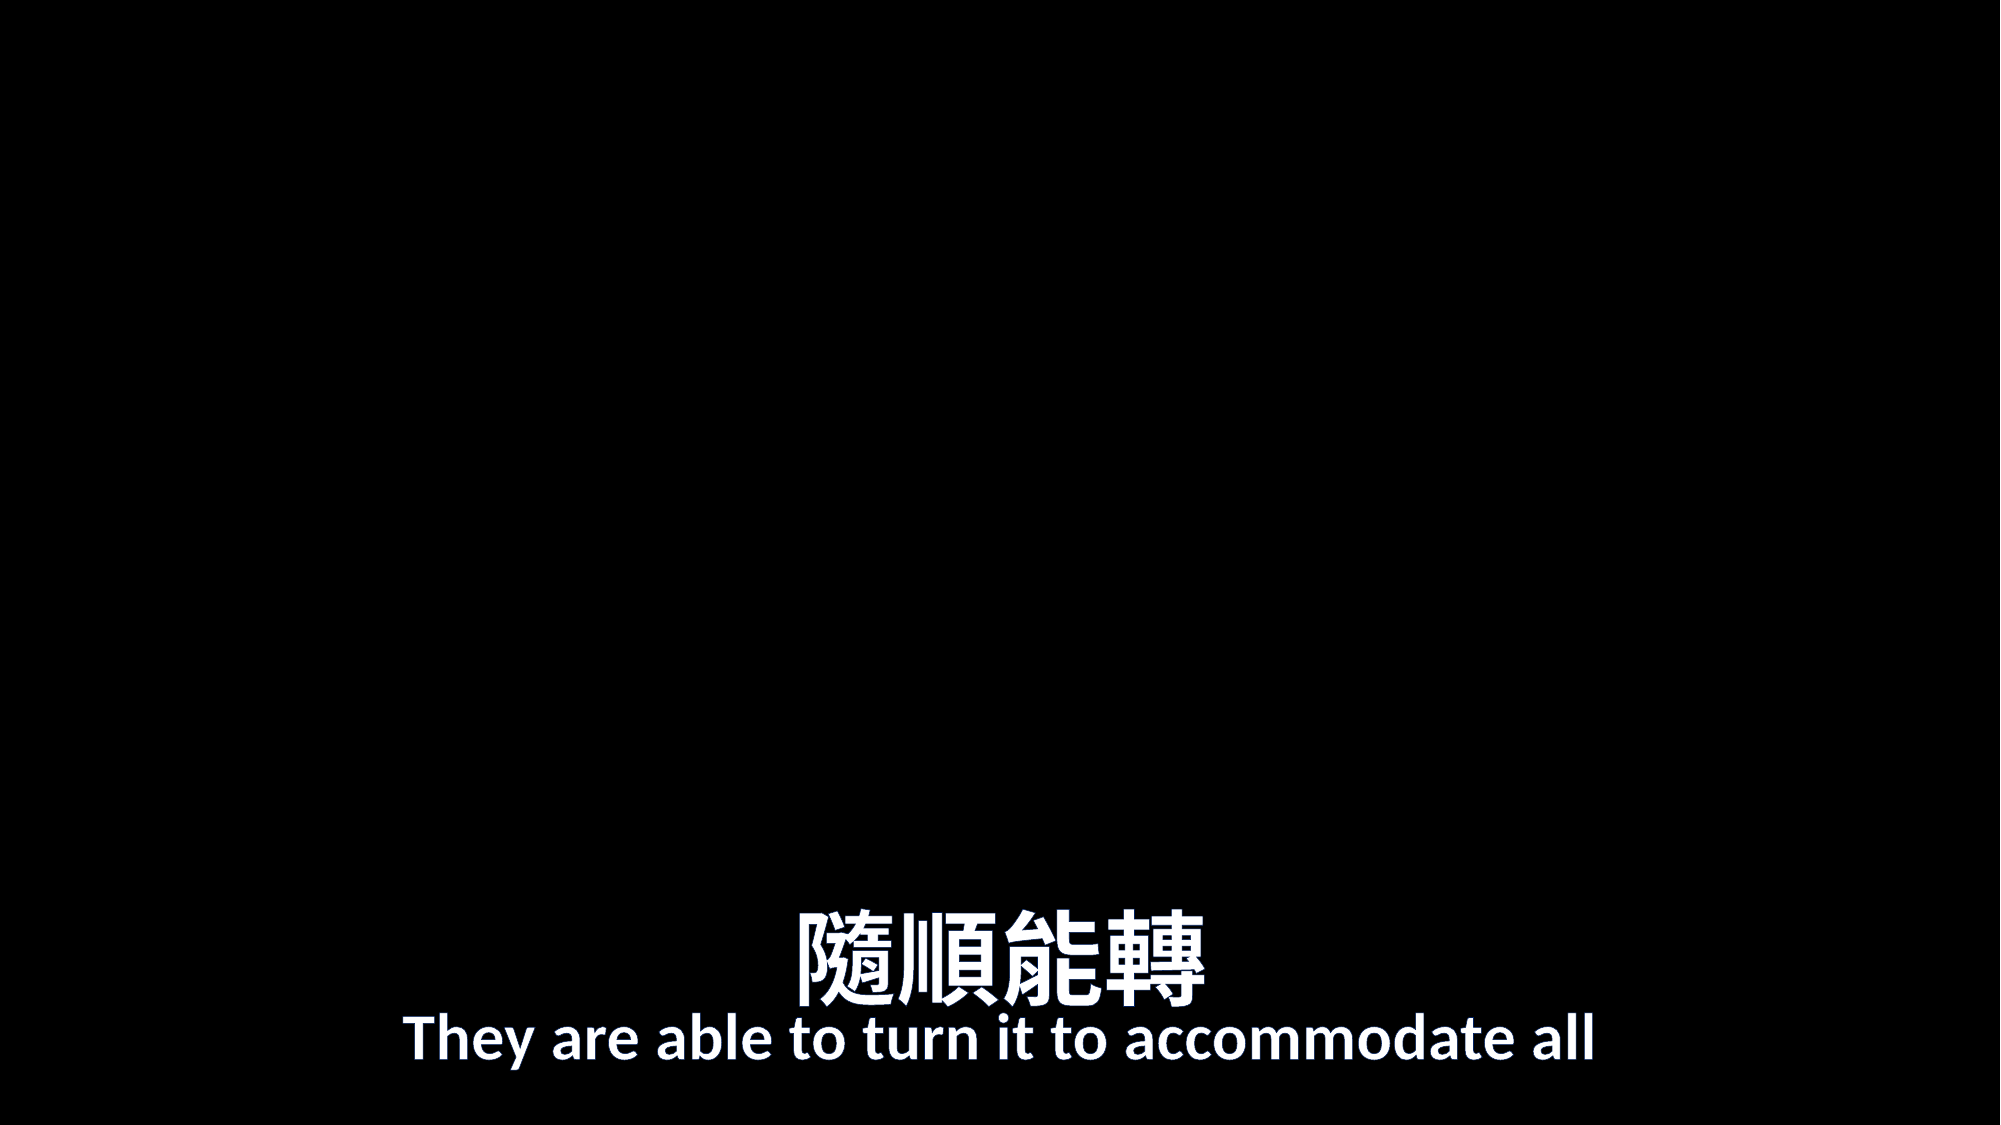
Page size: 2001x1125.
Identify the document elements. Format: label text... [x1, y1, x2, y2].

title 隨順能轉 [0, 869, 2000, 996]
subtitle They are able to turn it to accommodate all [0, 996, 2000, 1090]
